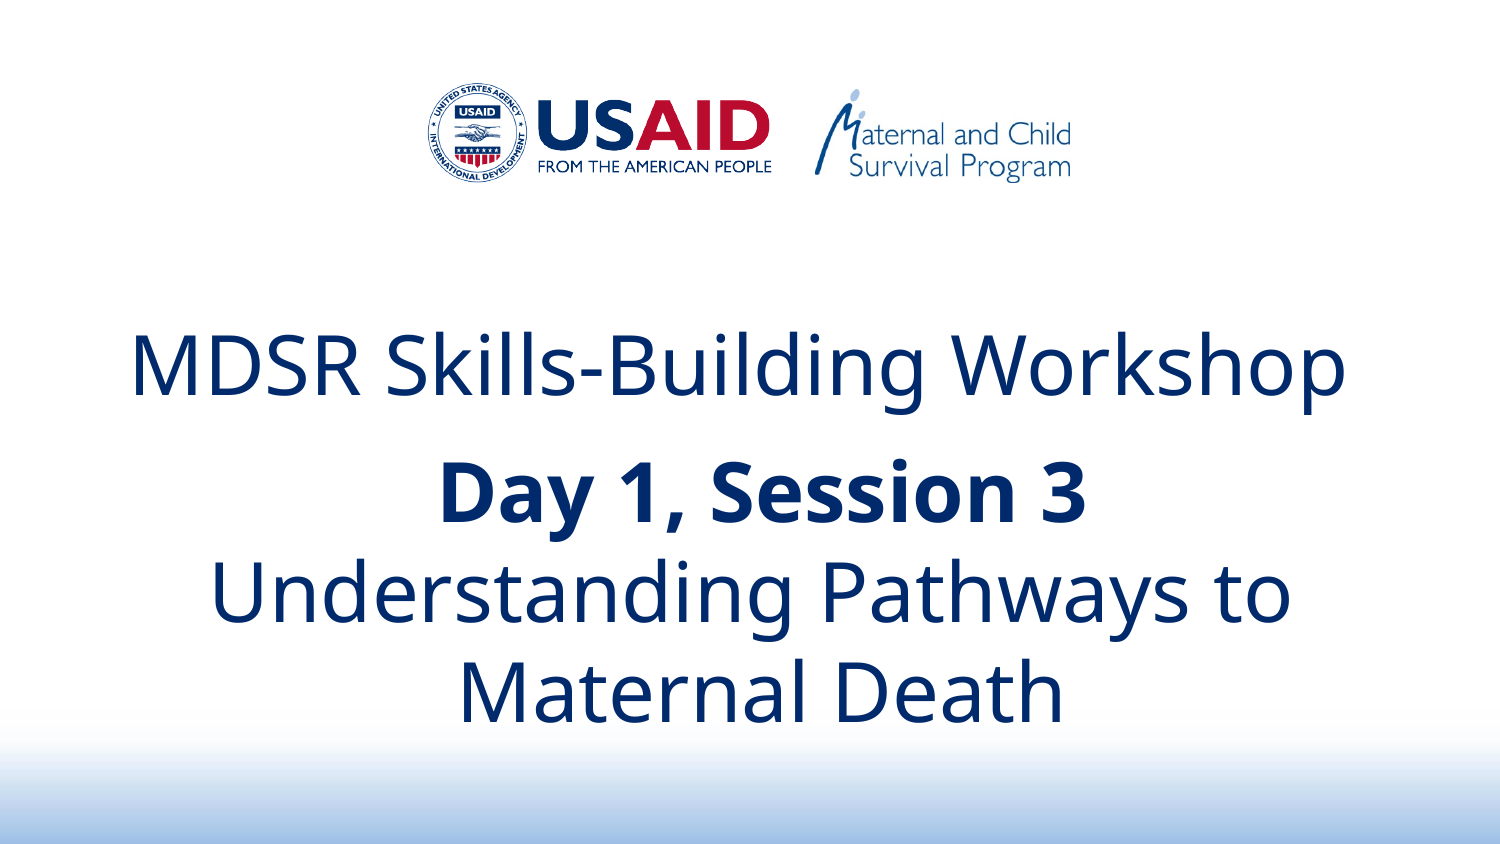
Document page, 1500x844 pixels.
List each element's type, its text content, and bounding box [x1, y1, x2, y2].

title Day 1, Session 3 Understanding Pathways to Maternal Death [125, 421, 1400, 747]
text_box MDSR Skills-Building Workshop [37, 291, 1463, 420]
picture [376, 50, 1070, 222]
picture [0, 309, 1500, 844]
